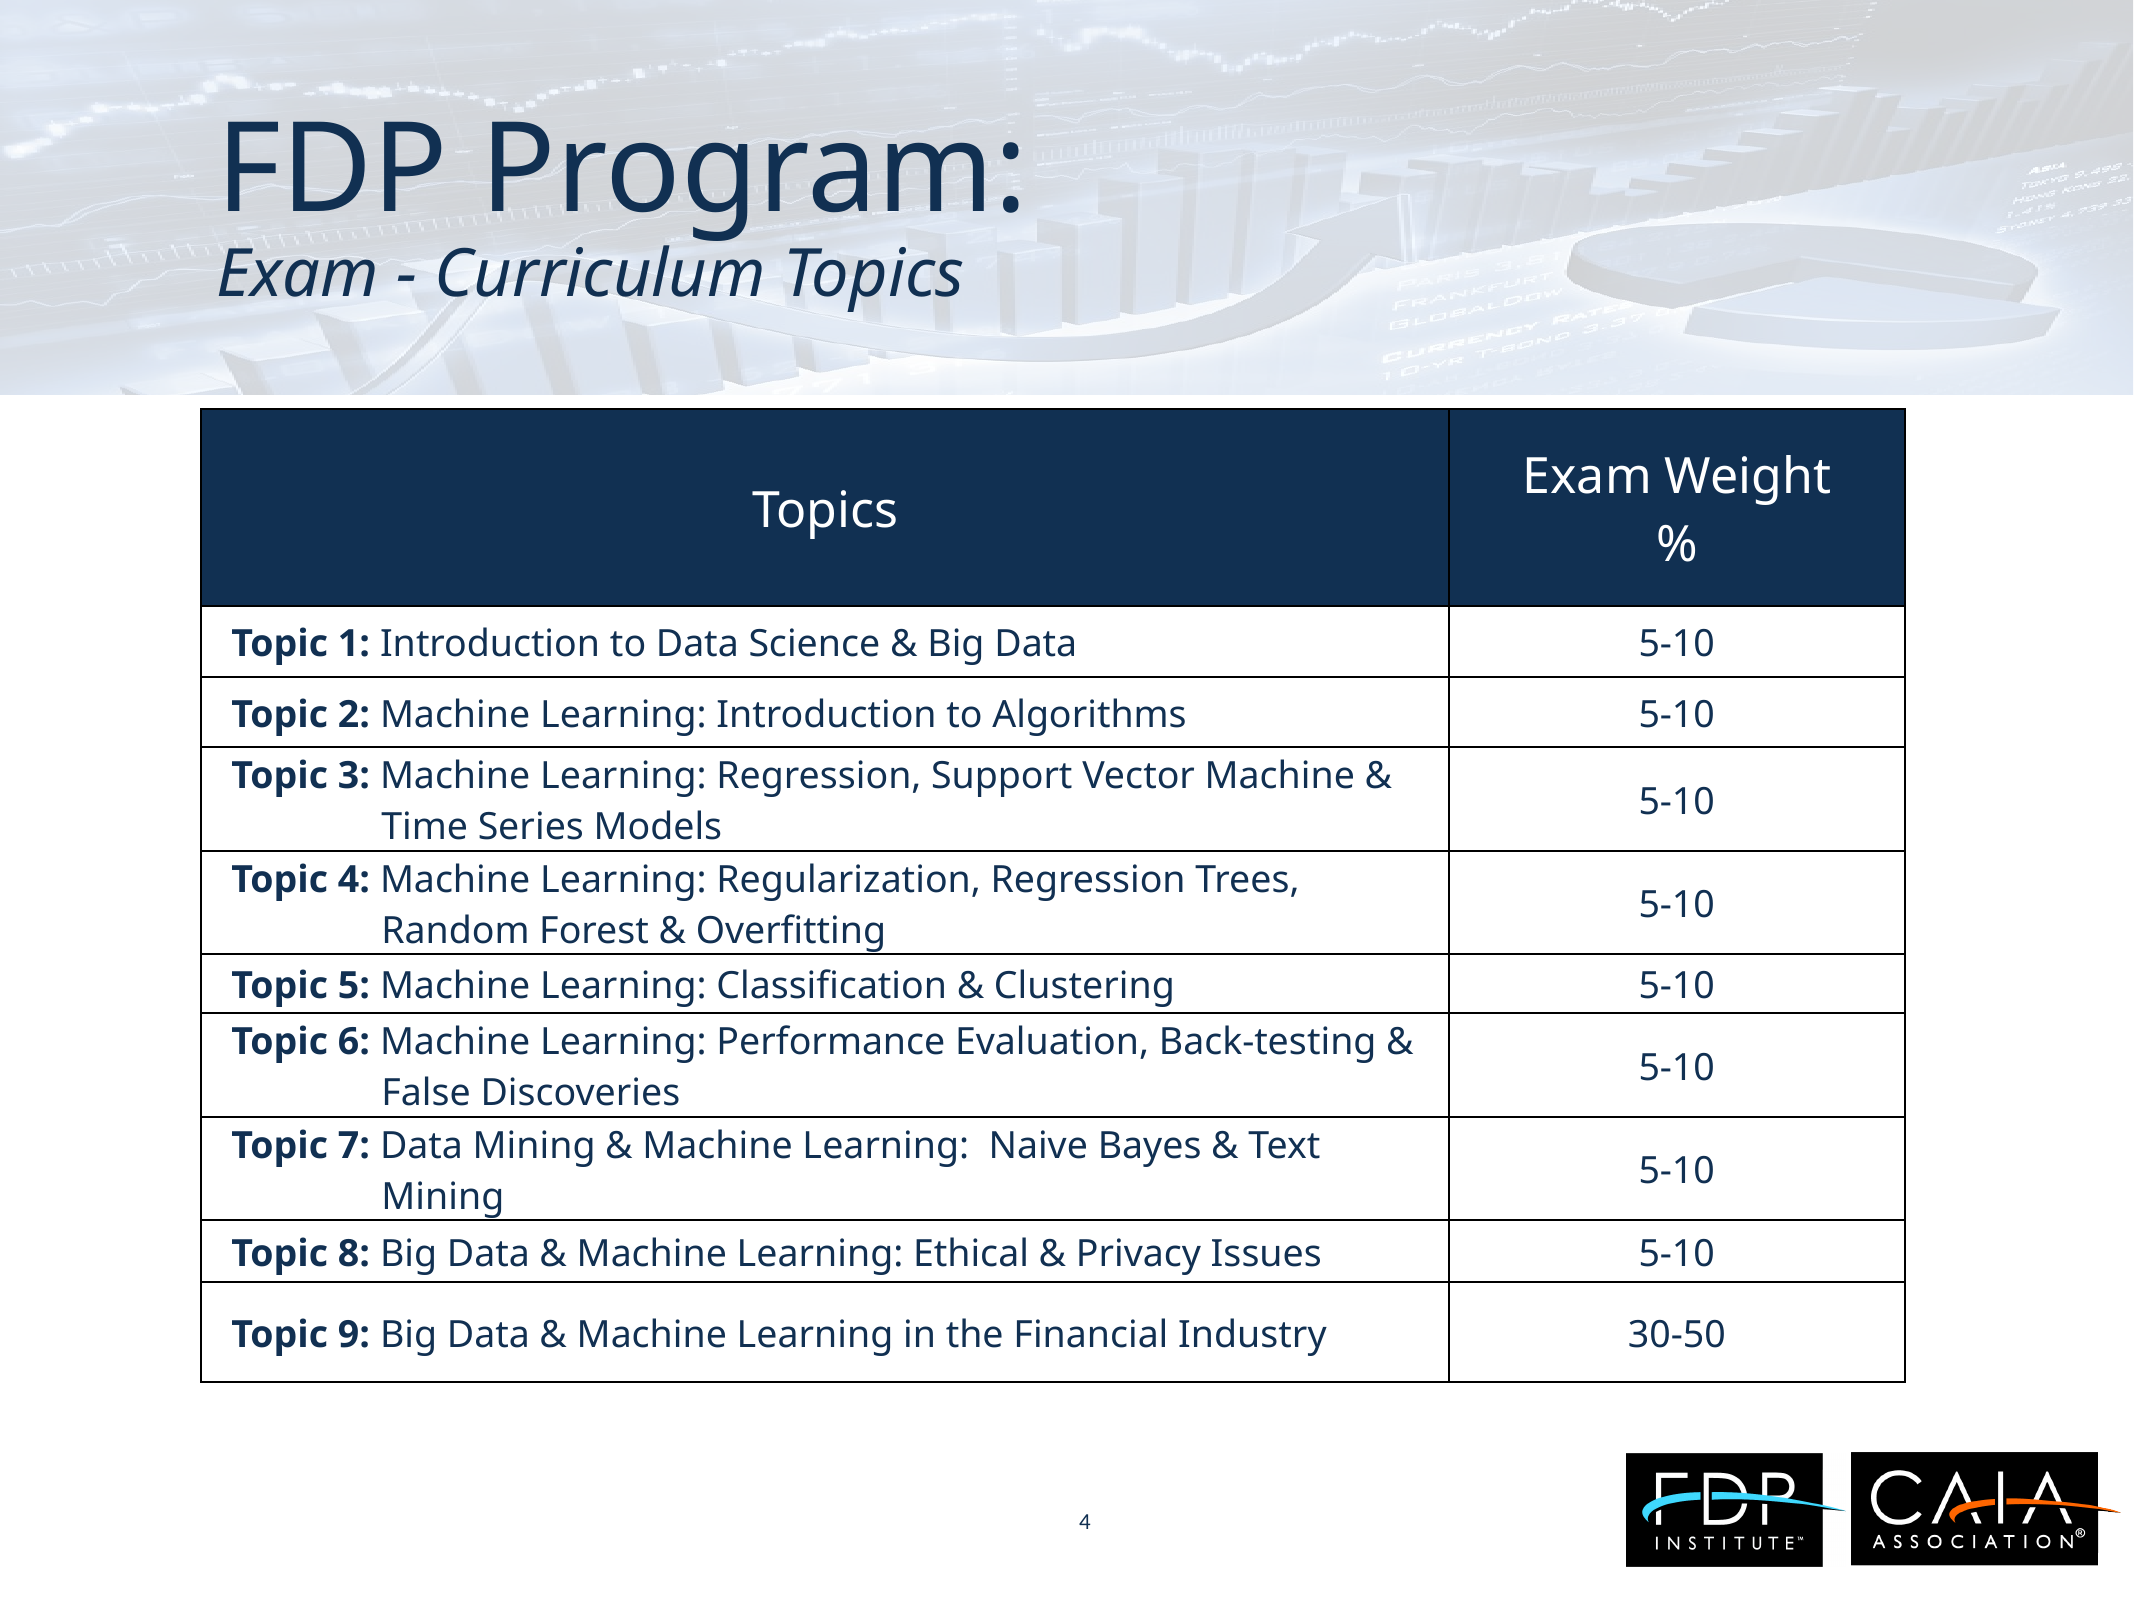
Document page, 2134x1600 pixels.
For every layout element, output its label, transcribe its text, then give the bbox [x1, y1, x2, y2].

table_header Topics [202, 410, 1448, 605]
picture [1848, 1450, 2125, 1567]
title FDP Program: Exam - Curriculum Topics [201, 52, 2018, 362]
table_cell 5-10 [1450, 1221, 1904, 1281]
table_cell 5-10 [1450, 955, 1904, 1012]
table_cell Topic 4: Machine Learning: Regularization, Regression Trees, Random Forest & Overfitting [202, 852, 1448, 953]
table_cell Topic 3: Machine Learning: Regression, Support Vector Machine & Time Series Models [202, 748, 1448, 850]
table_cell 5-10 [1450, 678, 1904, 746]
table_cell 30-50 [1450, 1283, 1904, 1381]
table_cell Topic 9: Big Data & Machine Learning in the Financial Industry [202, 1283, 1448, 1381]
table_cell 5-10 [1450, 607, 1904, 676]
table_cell Topic 7: Data Mining & Machine Learning: Naive Bayes & Text Mining [202, 1118, 1448, 1219]
table_cell Topic 6: Machine Learning: Performance Evaluation, Back-testing & False Discoveries [202, 1014, 1448, 1116]
table_cell 5-10 [1450, 748, 1904, 850]
table_cell 5-10 [1450, 1014, 1904, 1116]
text_box 4 [860, 1498, 1311, 1559]
table_cell Topic 1: Introduction to Data Science & Big Data [202, 607, 1448, 676]
picture [1626, 1453, 1846, 1567]
table_header Exam Weight % [1450, 410, 1904, 605]
table_cell Topic 2: Machine Learning: Introduction to Algorithms [202, 678, 1448, 746]
table_cell 5-10 [1450, 852, 1904, 953]
table_cell Topic 5: Machine Learning: Classification & Clustering [202, 955, 1448, 1012]
table_cell Topic 8: Big Data & Machine Learning: Ethical & Privacy Issues [202, 1221, 1448, 1281]
table_cell 5-10 [1450, 1118, 1904, 1219]
